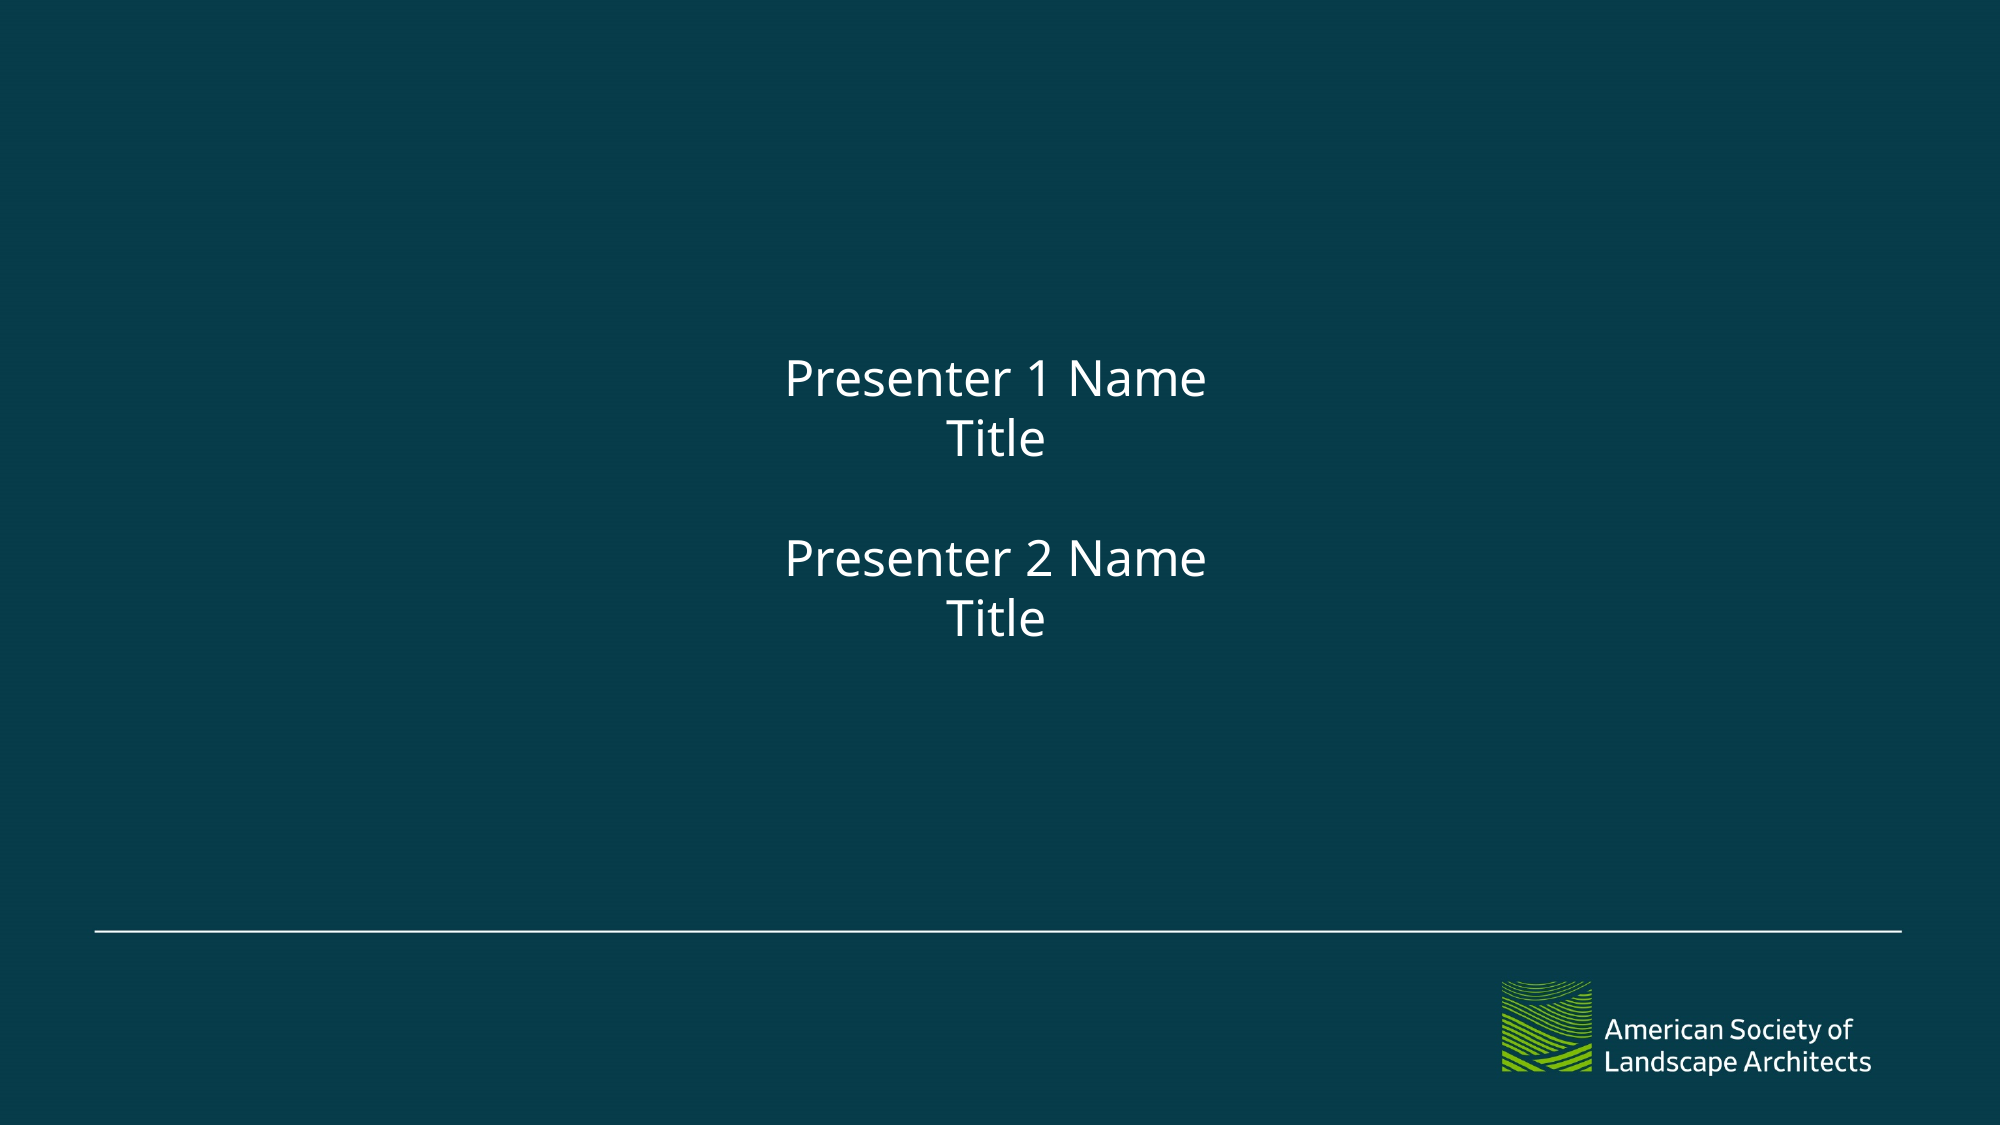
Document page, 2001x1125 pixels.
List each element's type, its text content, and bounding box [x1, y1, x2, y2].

text_box Presenter 1 Name Title Presenter 2 Name Title [447, 338, 1546, 682]
picture [0, 0, 2000, 1125]
